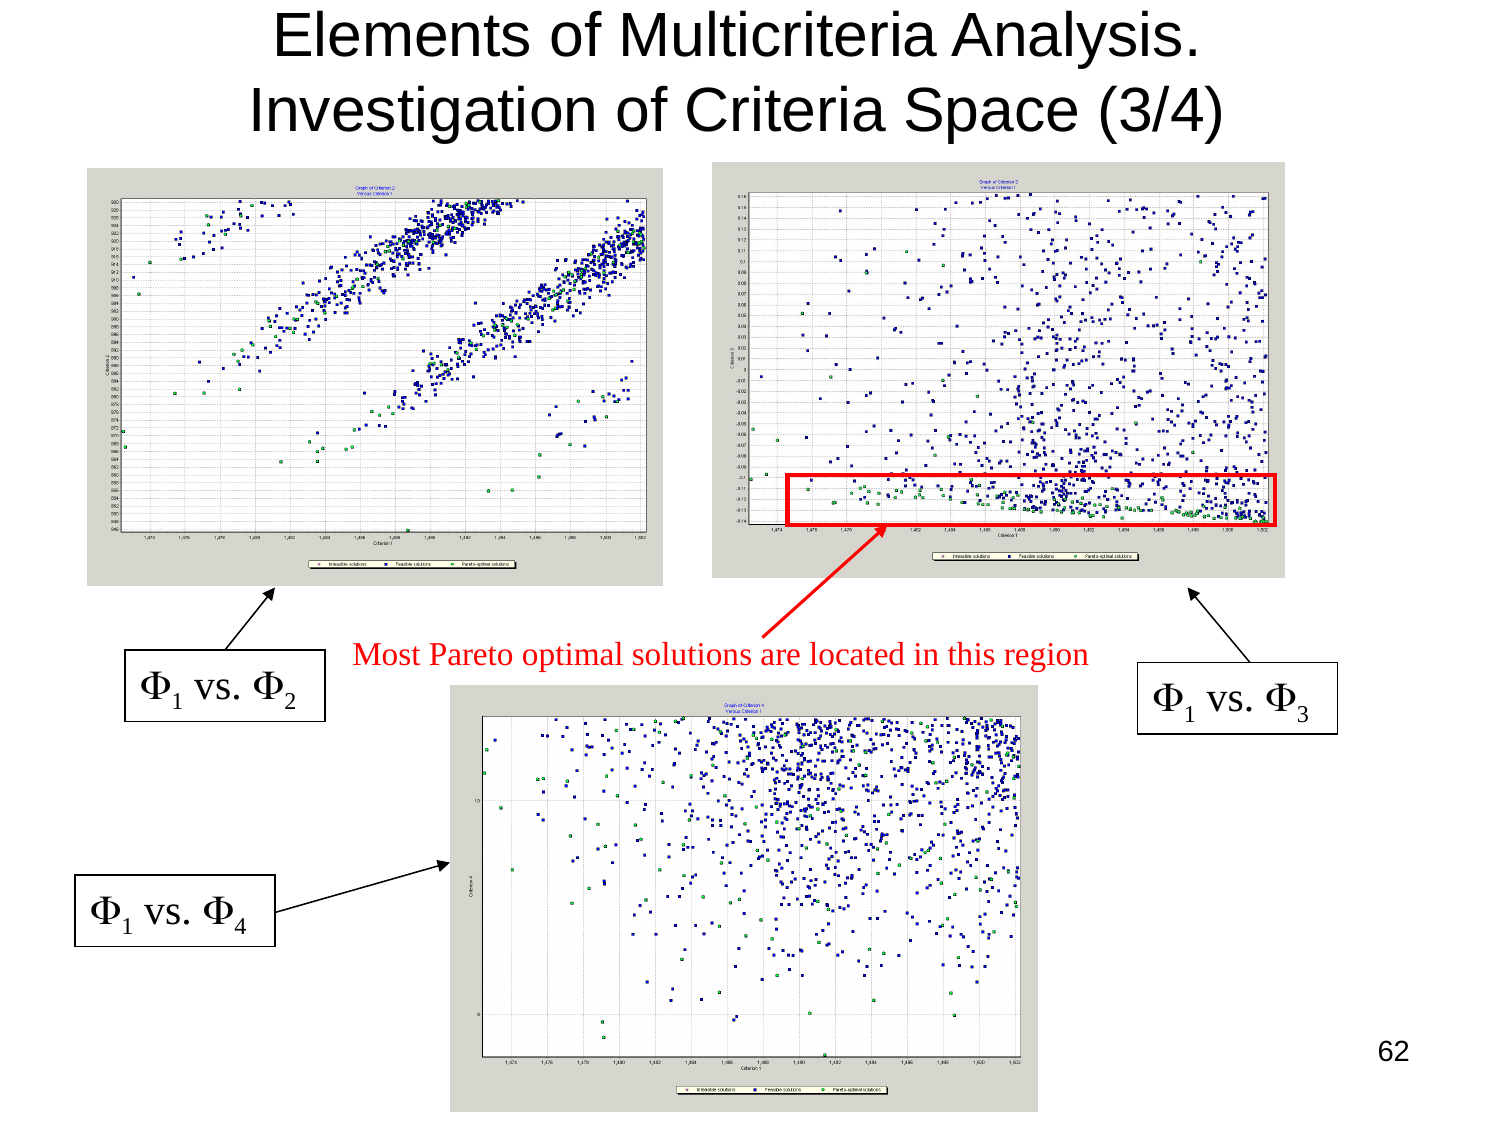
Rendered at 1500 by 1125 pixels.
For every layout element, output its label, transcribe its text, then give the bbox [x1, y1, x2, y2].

slide_number 62 [1074, 1024, 1426, 1103]
text_box 1 vs. 4 [75, 875, 275, 947]
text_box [712, 162, 1285, 578]
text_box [87, 167, 663, 586]
text_box [274, 859, 444, 913]
text_box 1 vs. 2 [125, 650, 325, 722]
text_box Most Pareto optimal solutions are located in this region [337, 624, 1125, 680]
text_box [224, 593, 274, 651]
text_box 1 vs. 3 [1137, 662, 1338, 735]
text_box [1187, 587, 1251, 663]
title Elements of Multicriteria Analysis. Investigation of Criteria Space (3/4) [99, 12, 1376, 126]
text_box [449, 684, 1038, 1112]
